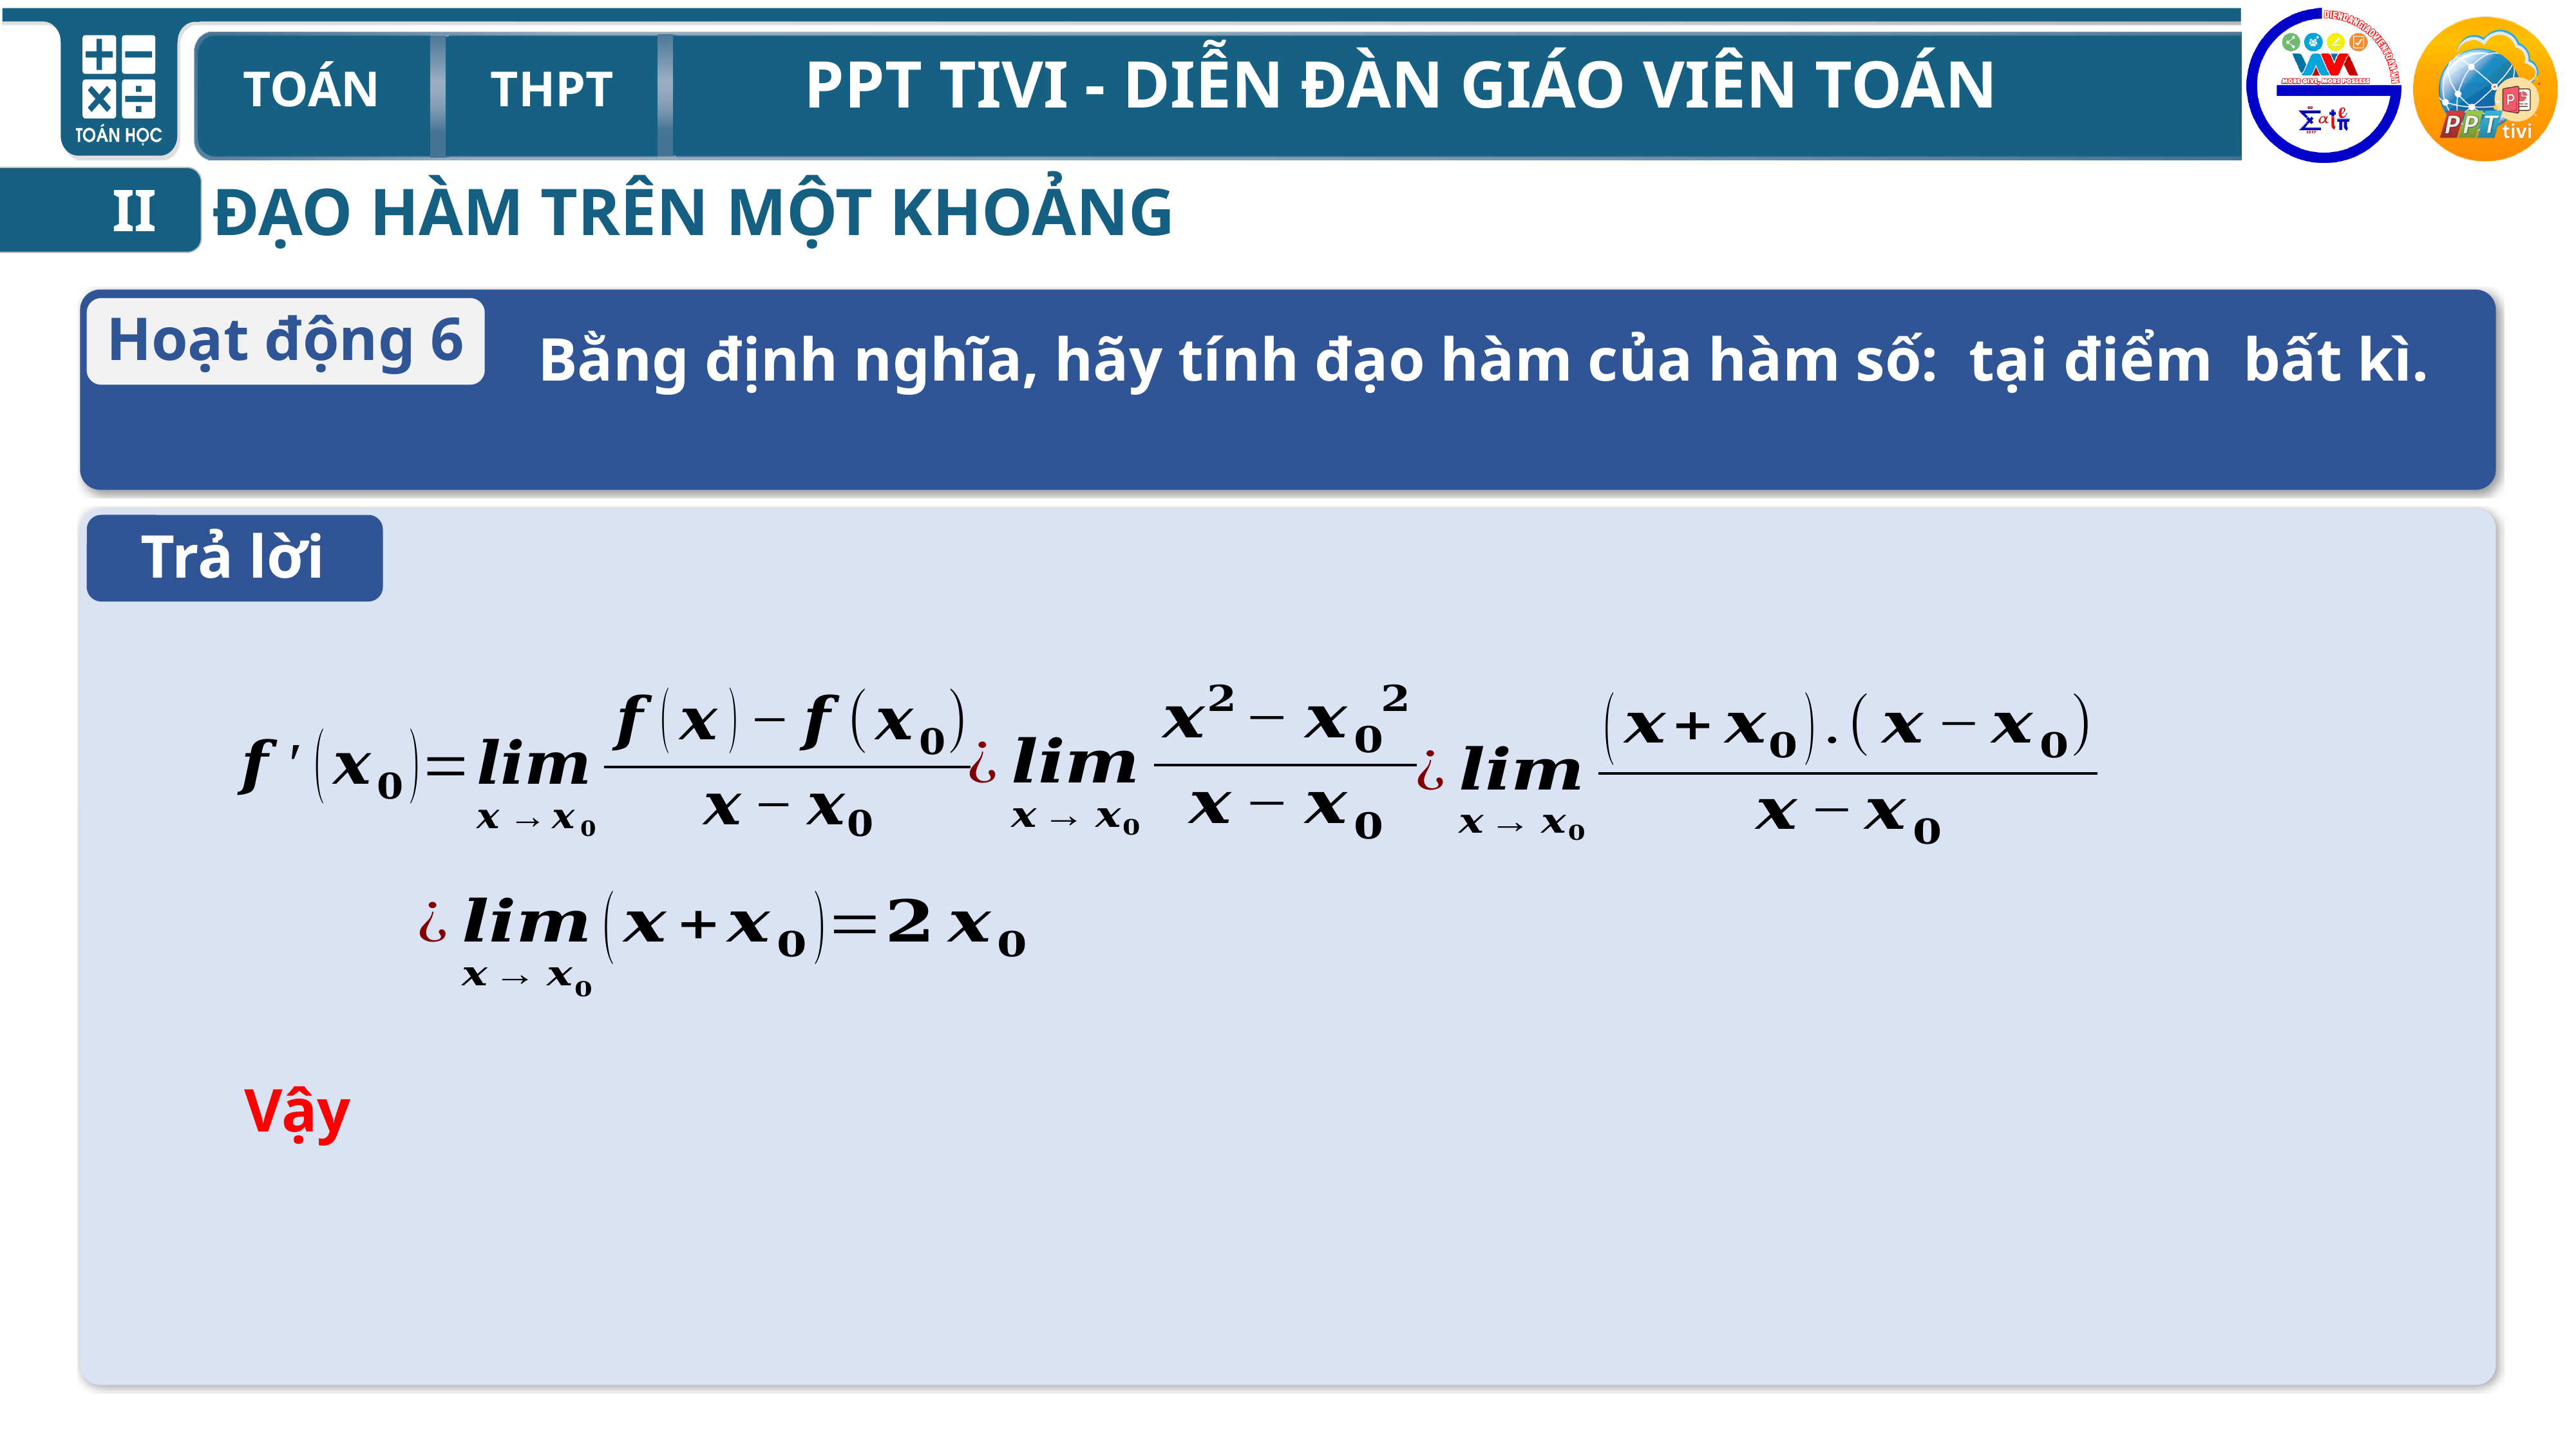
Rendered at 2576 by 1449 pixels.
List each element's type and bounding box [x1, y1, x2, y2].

picture [2, 22, 2242, 160]
text_box [0, 166, 2029, 254]
picture [2246, 8, 2401, 163]
text_box [80, 289, 2496, 491]
picture [2412, 16, 2558, 162]
text_box [80, 509, 2496, 1385]
